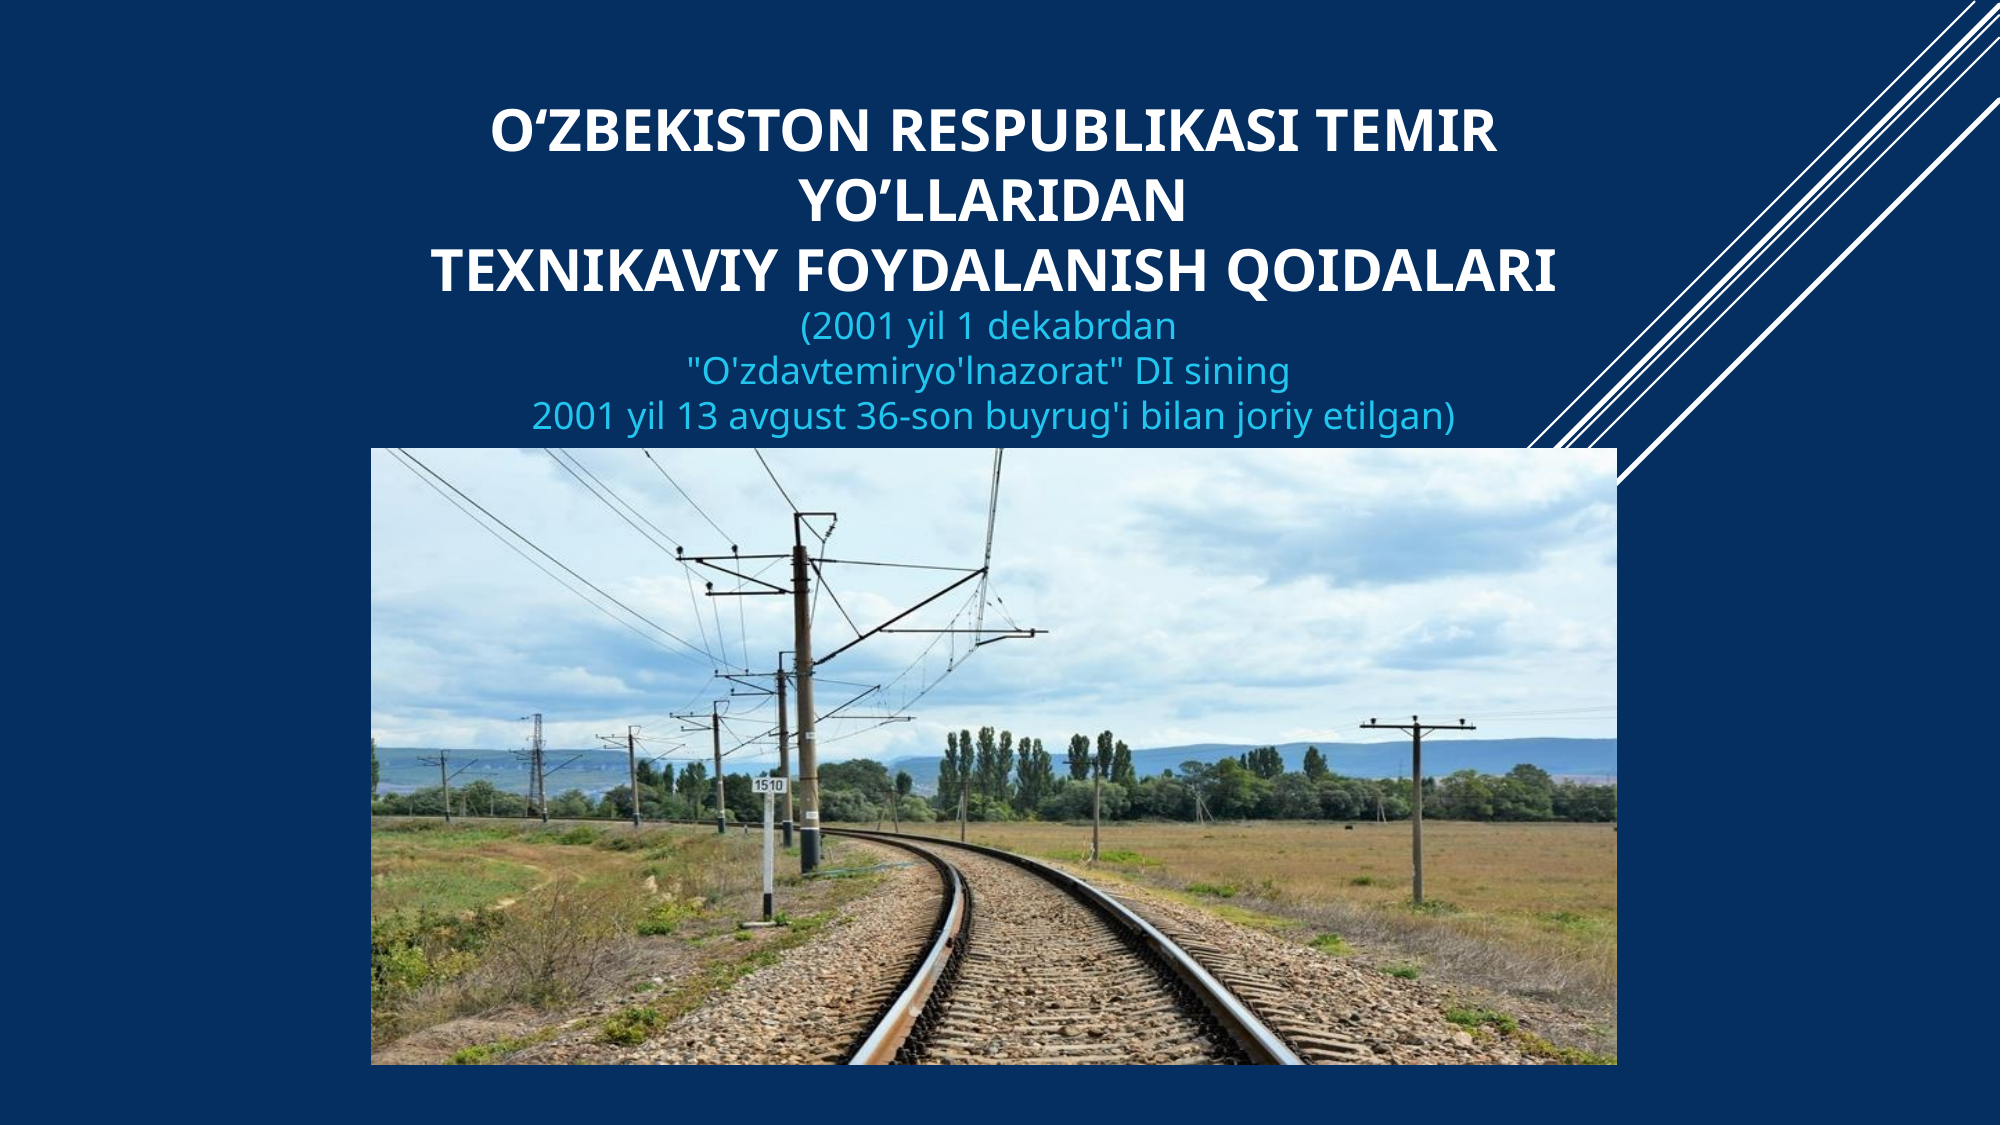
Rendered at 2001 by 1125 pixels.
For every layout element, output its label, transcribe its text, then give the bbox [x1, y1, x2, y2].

text_box O‘ZBEKISTON RESPUBLIKASI TEMIR YO’LLARIDAN TEXNIKAVIY FOYDALANISH QOIDALARI (2001 yil 1 dekabrdan "O'zdavtemiryo'lnazorat" DI sining 2001 yil 13 avgust 36-son buyrug'i bilan joriy etilgan) [371, 85, 1617, 445]
picture [370, 448, 1618, 1065]
